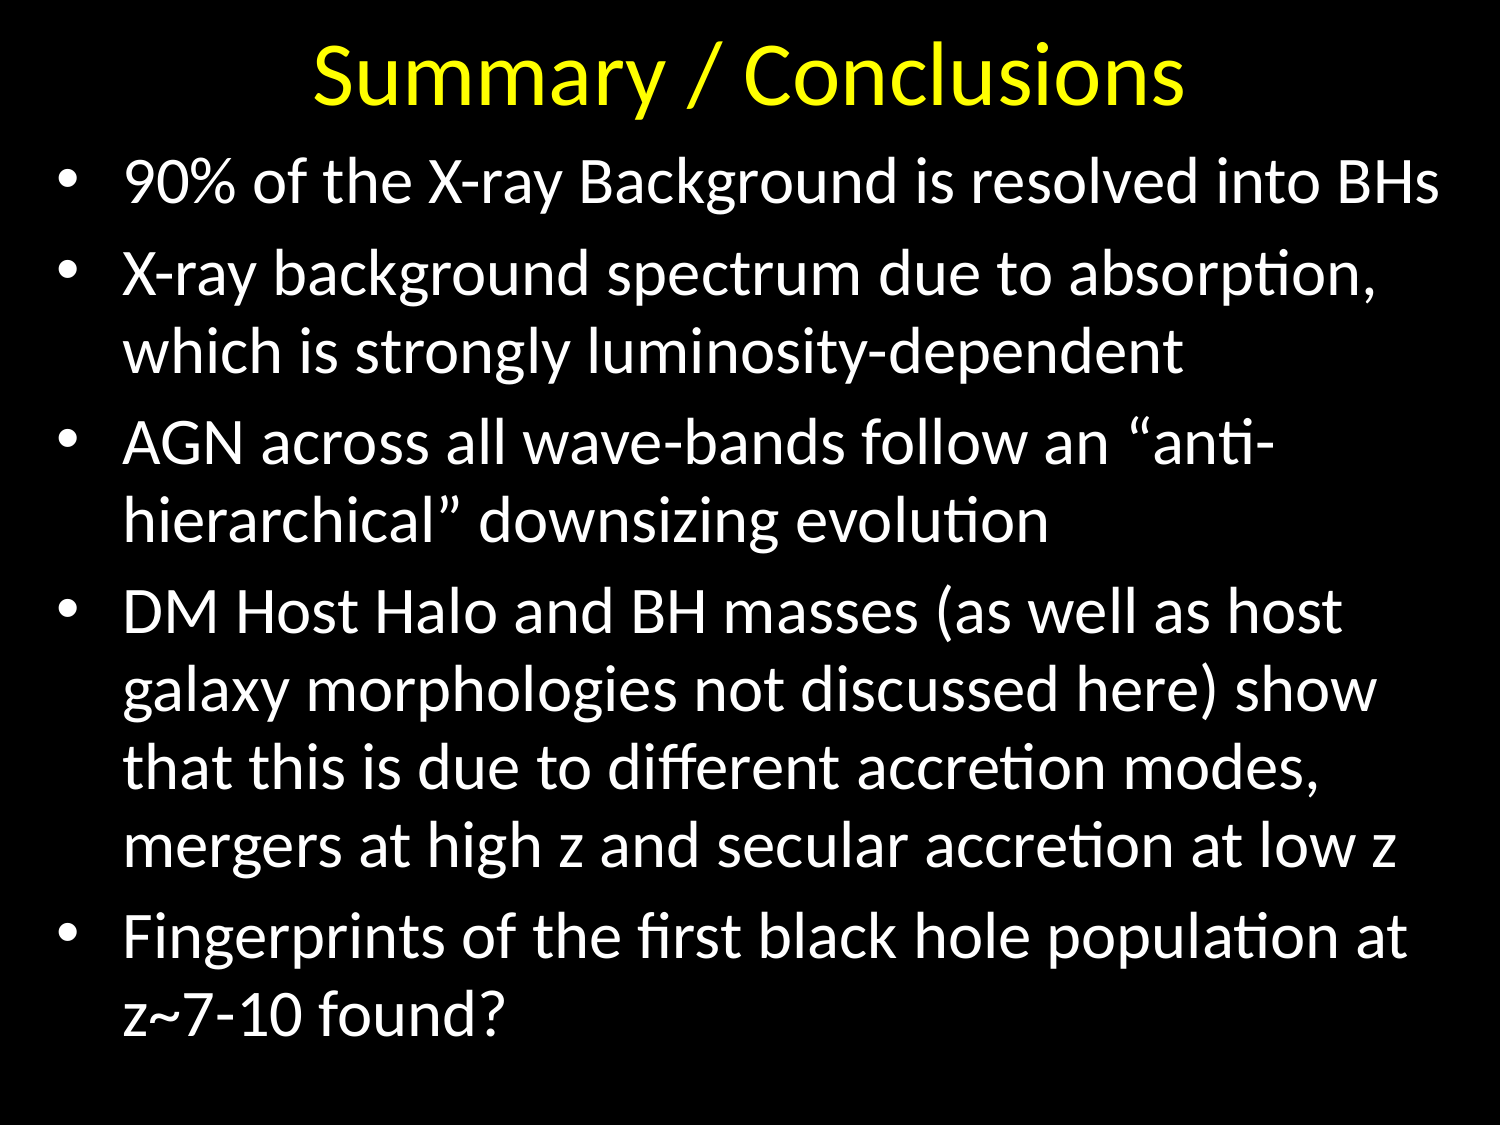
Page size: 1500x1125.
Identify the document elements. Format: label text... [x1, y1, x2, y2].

title Summary / Conclusions [75, 0, 1425, 131]
list 90% of the X-ray Background is resolved into BHs X-ray background spectrum due to absorption, which is strongly luminosity-dependent AGN across all wave-bands follow an “anti-hierarchical” downsizing evolution DM Host Halo and BH masses (as well as host galaxy morphologies not discussed here) show that this is due to different accretion modes, mergers at high z and secular accretion at low z Fingerprints of the first black hole population at z~7-10 found? [41, 131, 1471, 1059]
